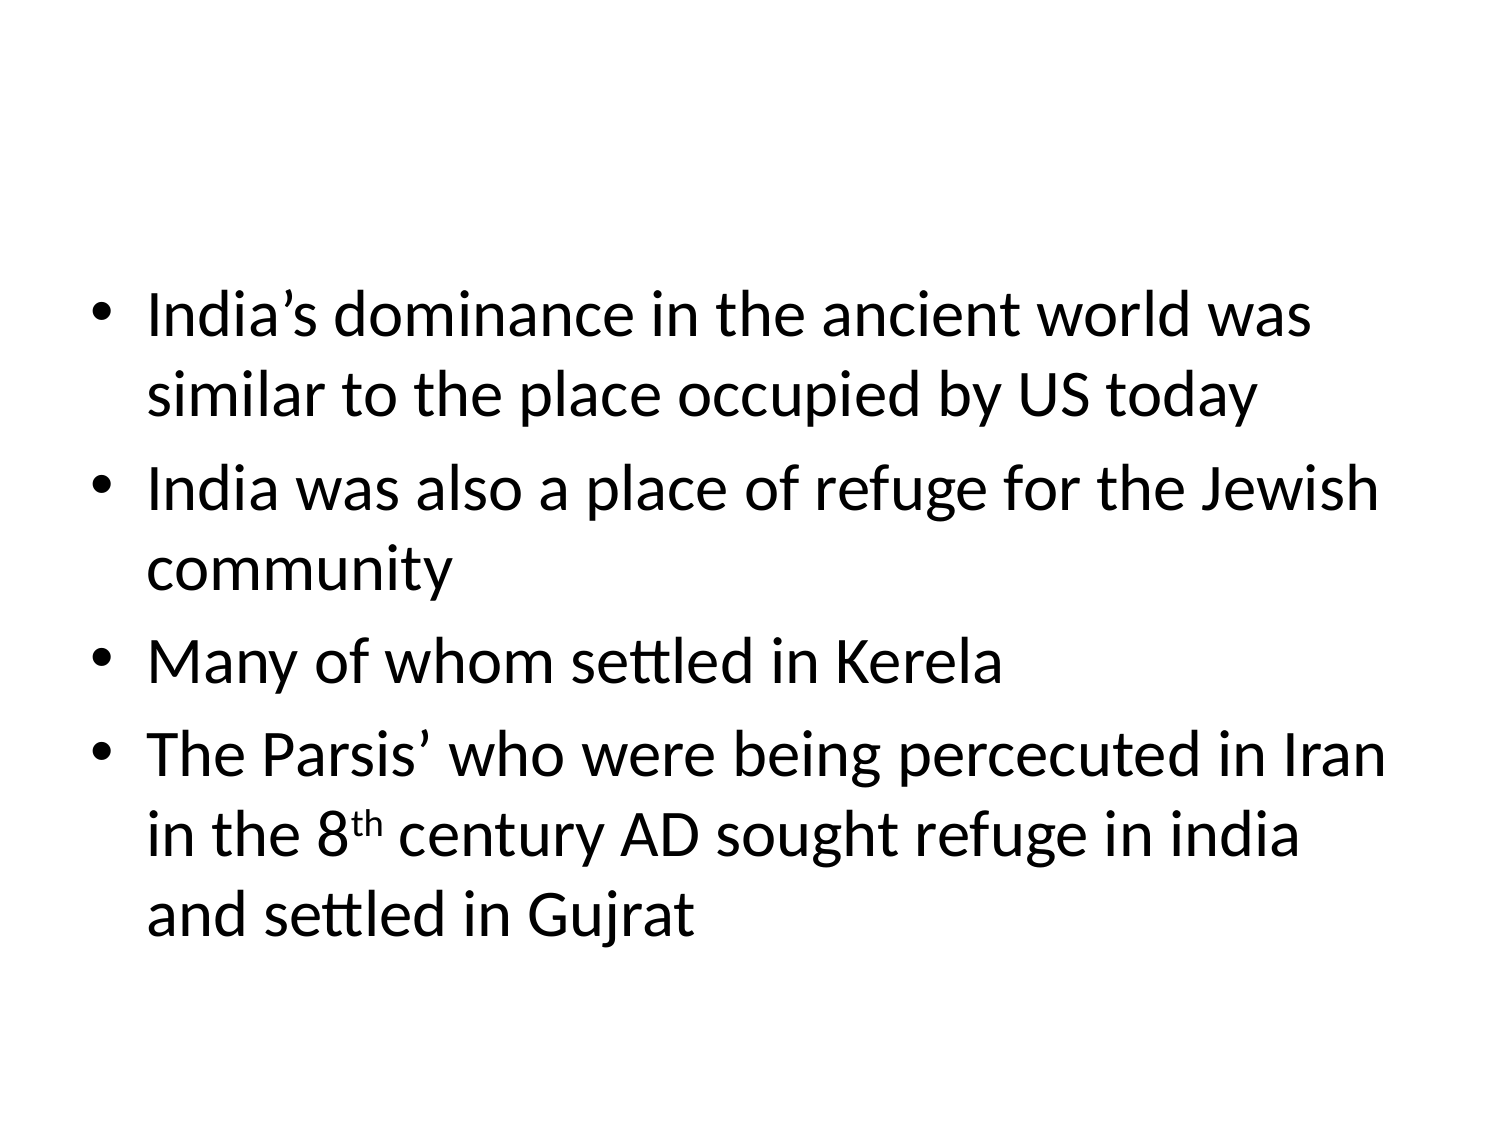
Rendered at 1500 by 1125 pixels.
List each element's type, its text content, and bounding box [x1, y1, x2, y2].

list India’s dominance in the ancient world was similar to the place occupied by US today India was also a place of refuge for the Jewish community Many of whom settled in Kerela The Parsis’ who were being percecuted in Iran in the 8th century AD sought refuge in india and settled in Gujrat [75, 262, 1425, 1005]
